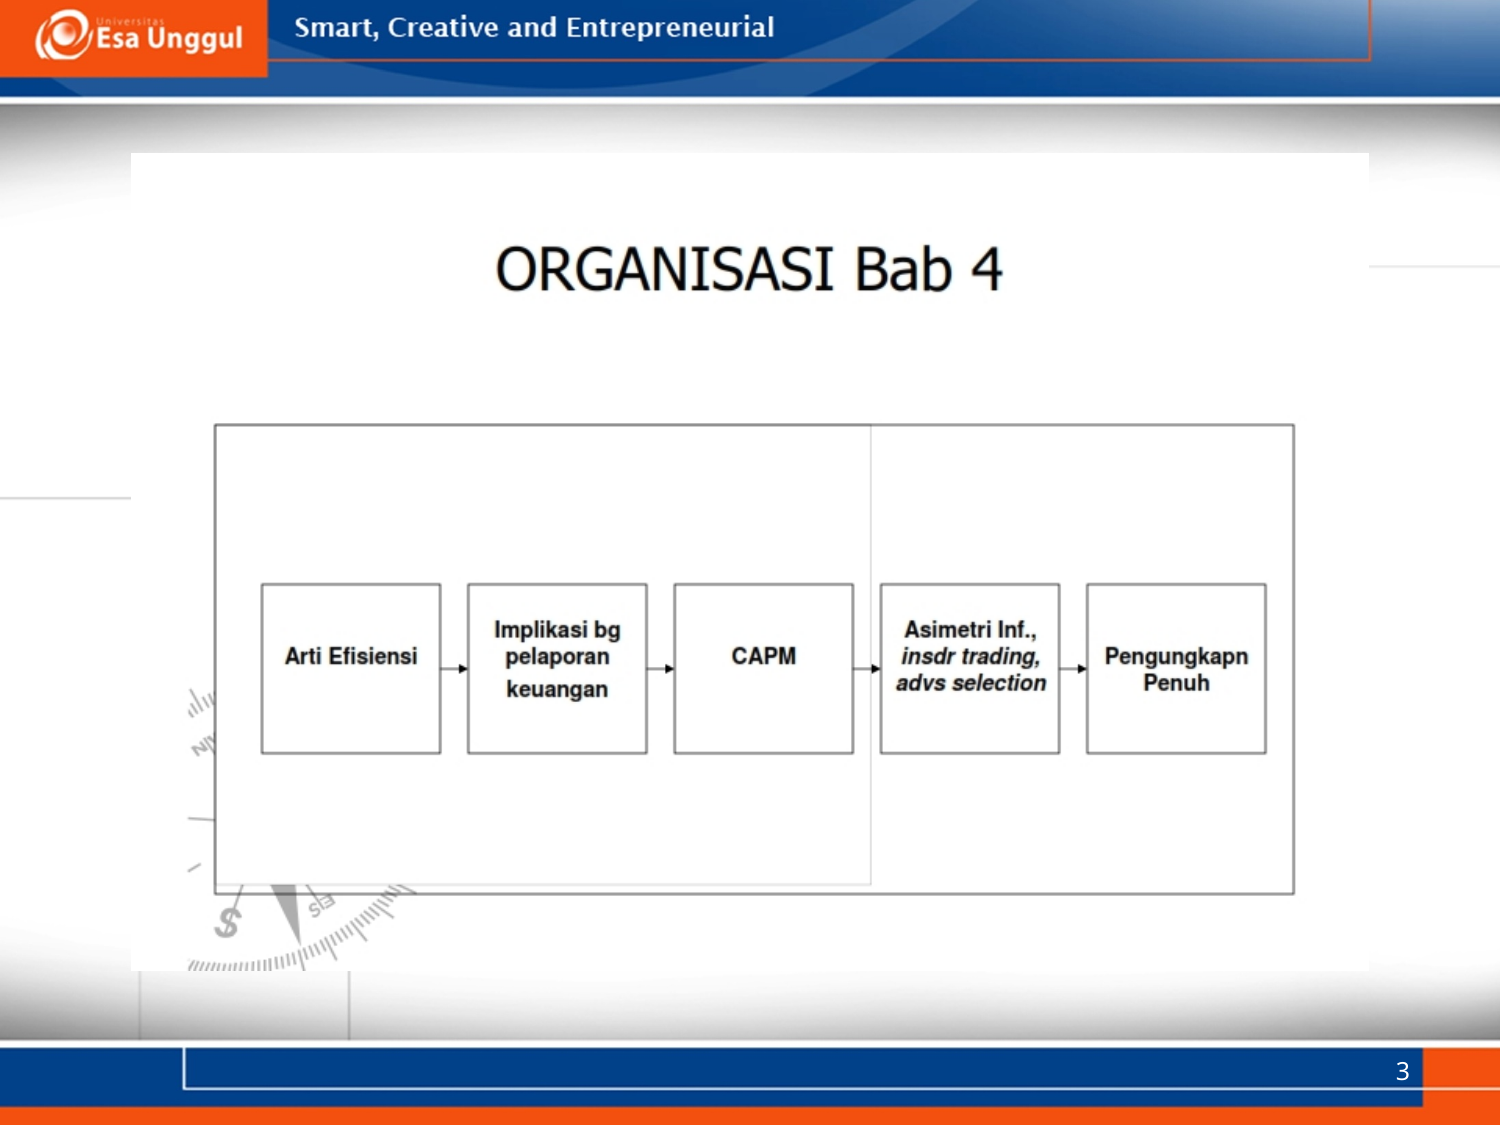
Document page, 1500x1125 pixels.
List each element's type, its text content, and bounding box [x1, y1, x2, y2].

picture [0, 0, 1500, 1125]
slide_number 3 [1250, 1042, 1425, 1103]
